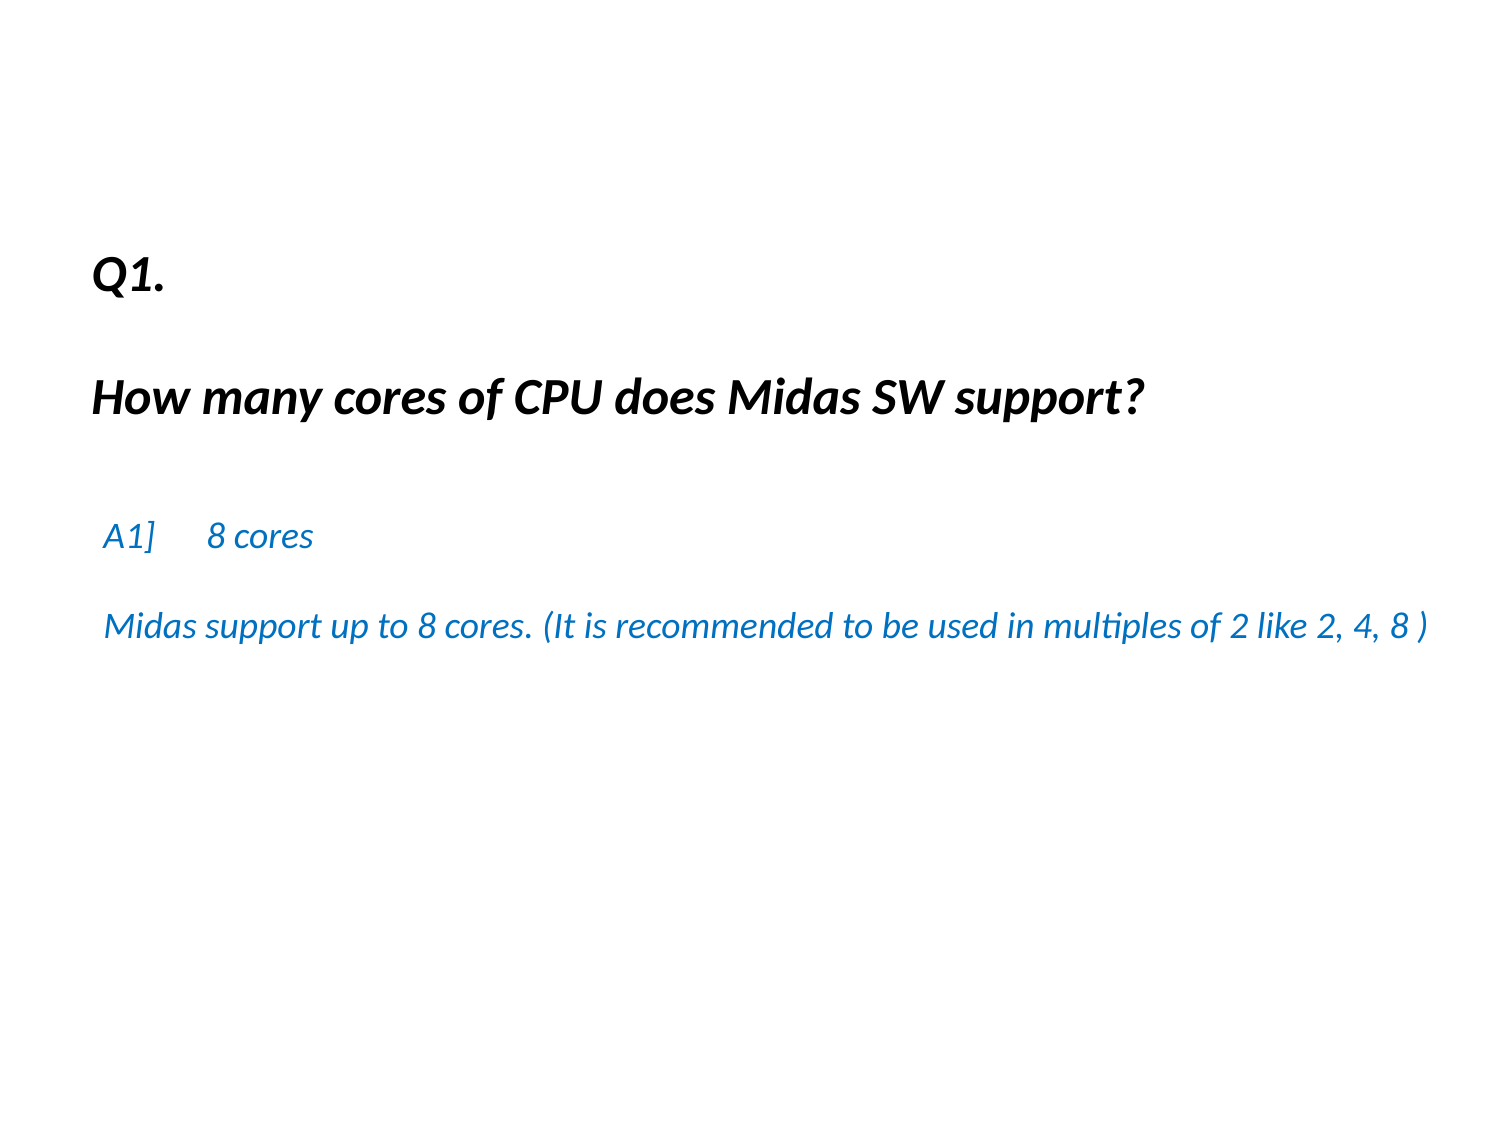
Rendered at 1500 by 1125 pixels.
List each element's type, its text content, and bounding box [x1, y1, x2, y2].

text_box How many cores of CPU does Midas SW support? [76, 355, 1400, 433]
text_box A1] 8 cores Midas support up to 8 cores. (It is recommended to be used in multiples of 2 like 2, 4, 8 ) [88, 503, 1500, 654]
text_box Q1. [76, 231, 1400, 309]
